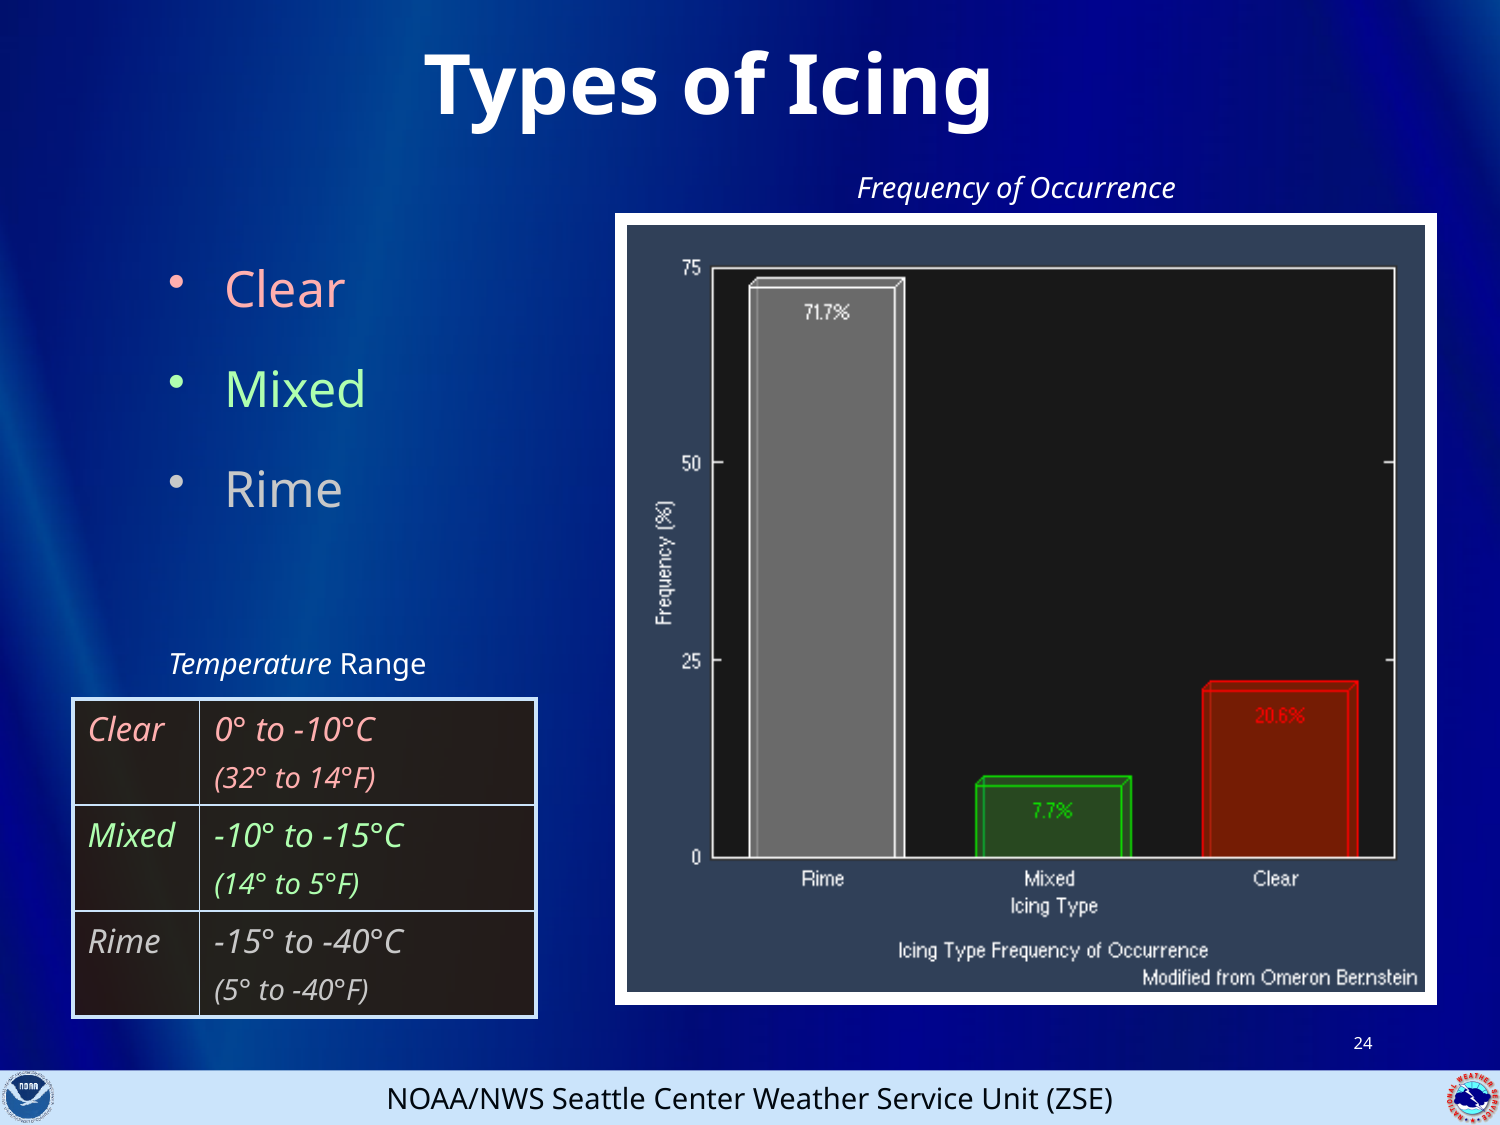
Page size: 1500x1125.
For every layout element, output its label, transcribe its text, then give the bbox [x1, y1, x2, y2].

table_cell -15° to -40°C (5° to -40°F) [200, 912, 534, 1015]
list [627, 224, 1426, 993]
table_header Clear [75, 701, 199, 804]
list Clear Mixed Rime [153, 220, 516, 568]
text_box NOAA/NWS Seattle Center Weather Service Unit (ZSE) [58, 1070, 1443, 1125]
text_box Temperature Range [153, 638, 442, 688]
table_cell Rime [75, 912, 199, 1015]
picture [0, 0, 1500, 1125]
slide_number 24 [1074, 1025, 1388, 1070]
table_header 0° to -10°C (32° to 14°F) [200, 701, 534, 804]
title Types of Icing [72, 0, 1348, 175]
text_box Frequency of Occurrence [842, 162, 1192, 213]
table_cell Mixed [75, 806, 199, 910]
table_cell -10° to -15°C (14° to 5°F) [200, 806, 534, 910]
